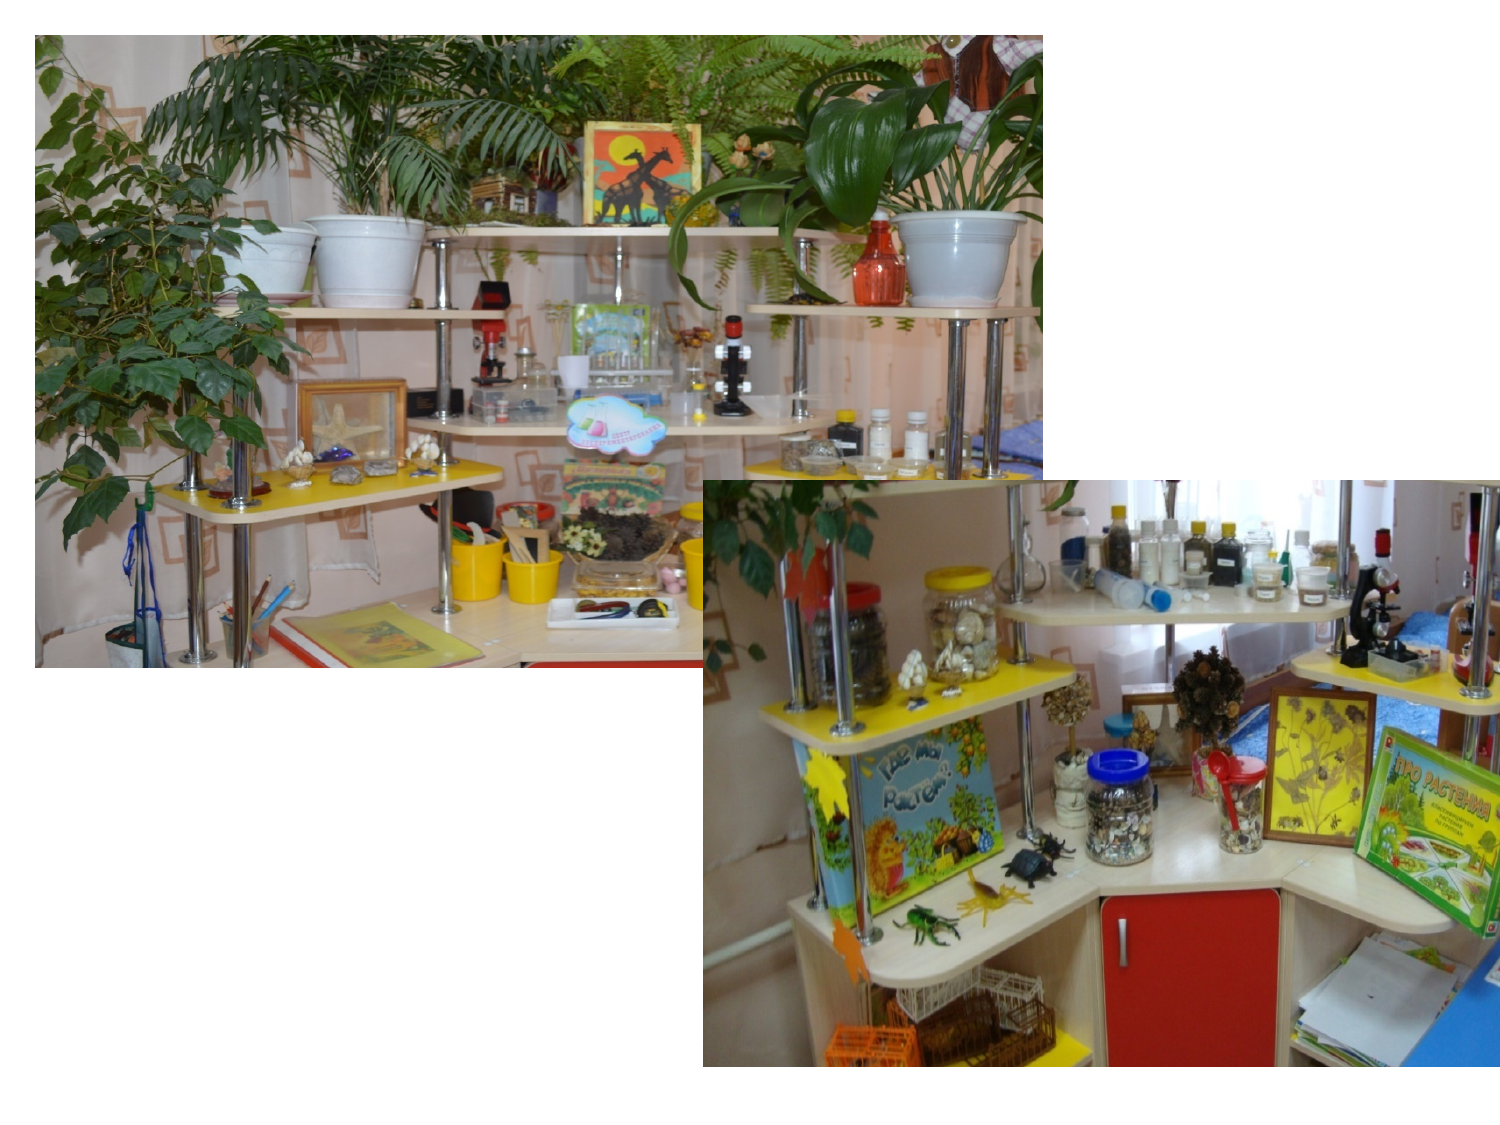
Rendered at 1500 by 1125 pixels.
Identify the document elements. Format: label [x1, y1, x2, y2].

picture [34, 34, 1500, 1067]
